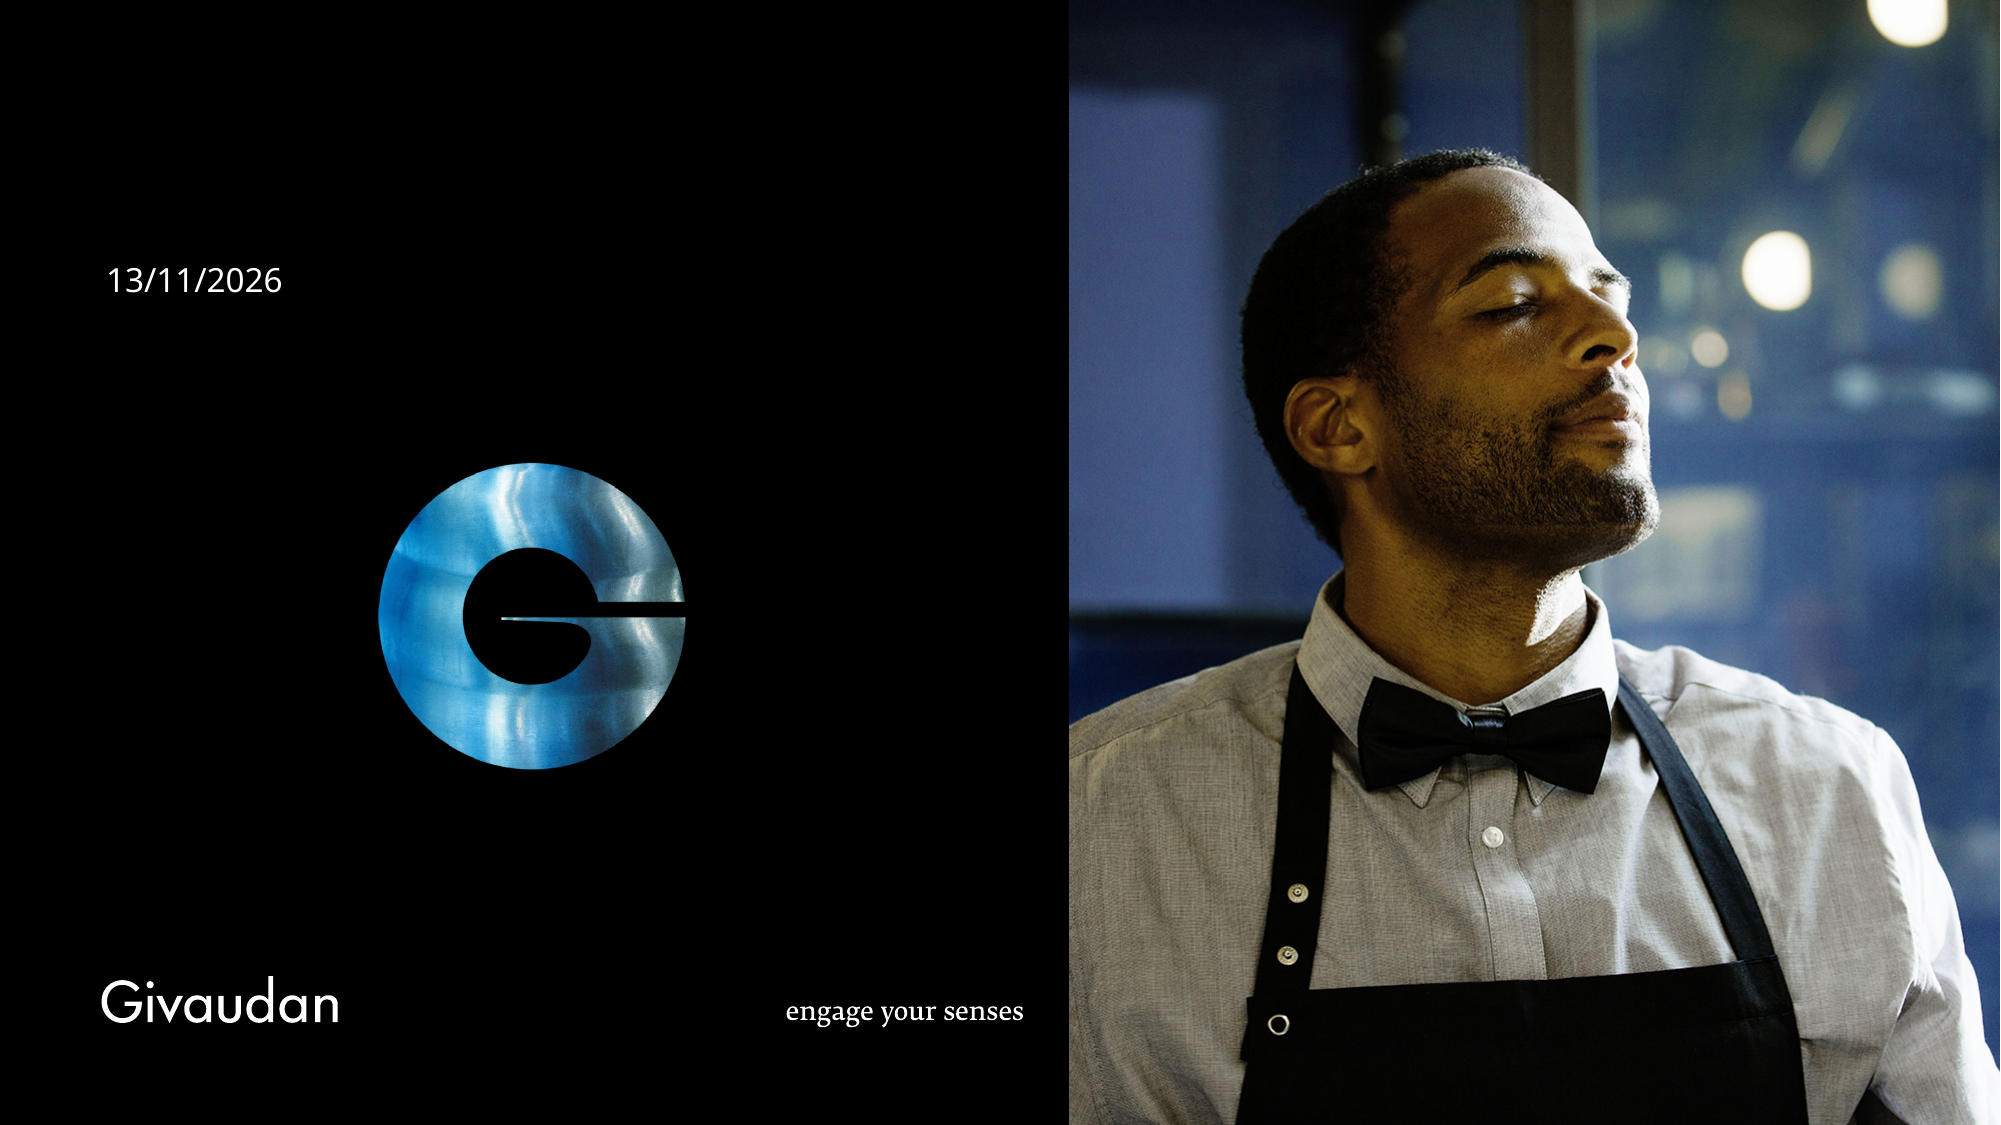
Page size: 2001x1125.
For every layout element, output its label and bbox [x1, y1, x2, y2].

picture [378, 462, 686, 770]
slide_number [106, 245, 1024, 305]
picture [1069, 0, 2000, 1125]
